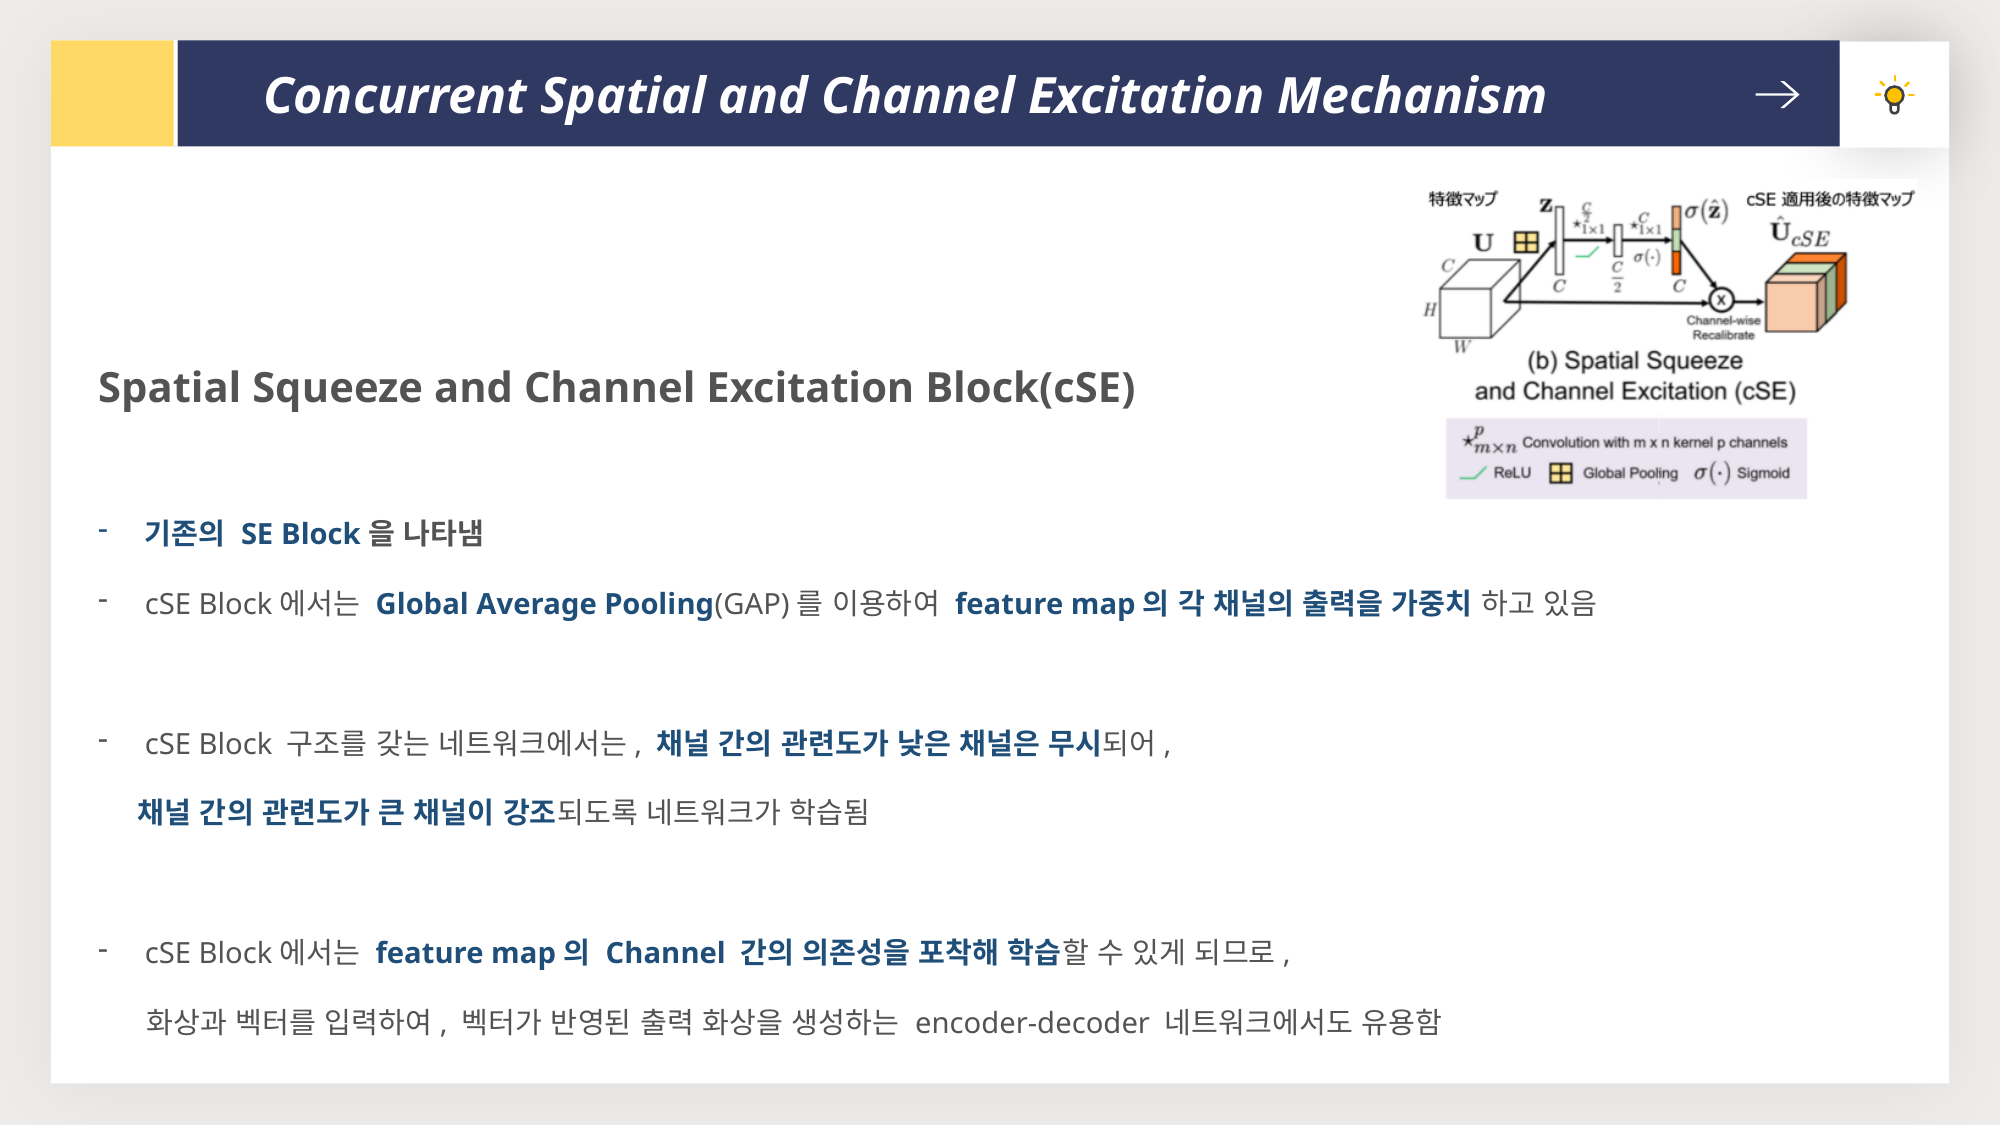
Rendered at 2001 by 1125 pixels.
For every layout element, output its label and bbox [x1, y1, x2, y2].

text_box [50, 40, 1950, 1084]
picture [1415, 179, 1917, 505]
